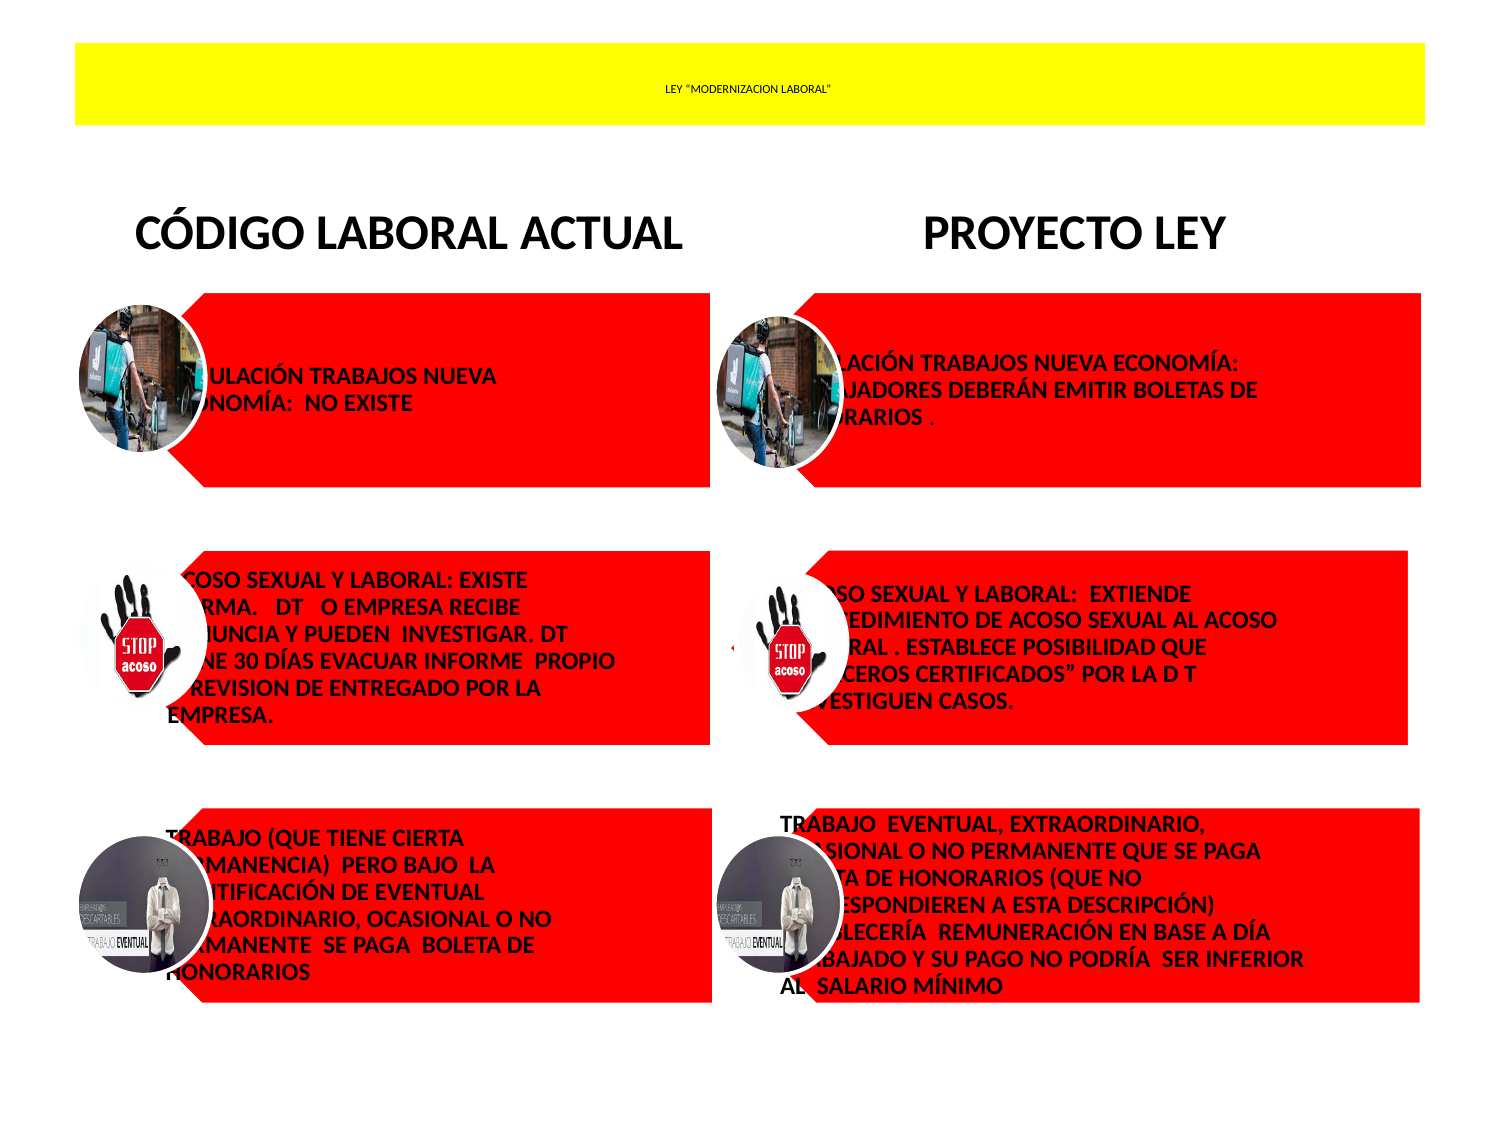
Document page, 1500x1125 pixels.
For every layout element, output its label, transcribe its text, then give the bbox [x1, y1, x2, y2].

list PROYECTO LEY [761, 172, 1425, 268]
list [714, 290, 1424, 1006]
list CÓDIGO LABORAL ACTUAL [75, 184, 738, 268]
title LEY “MODERNIZACION LABORAL” [75, 42, 1425, 126]
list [76, 290, 713, 1006]
